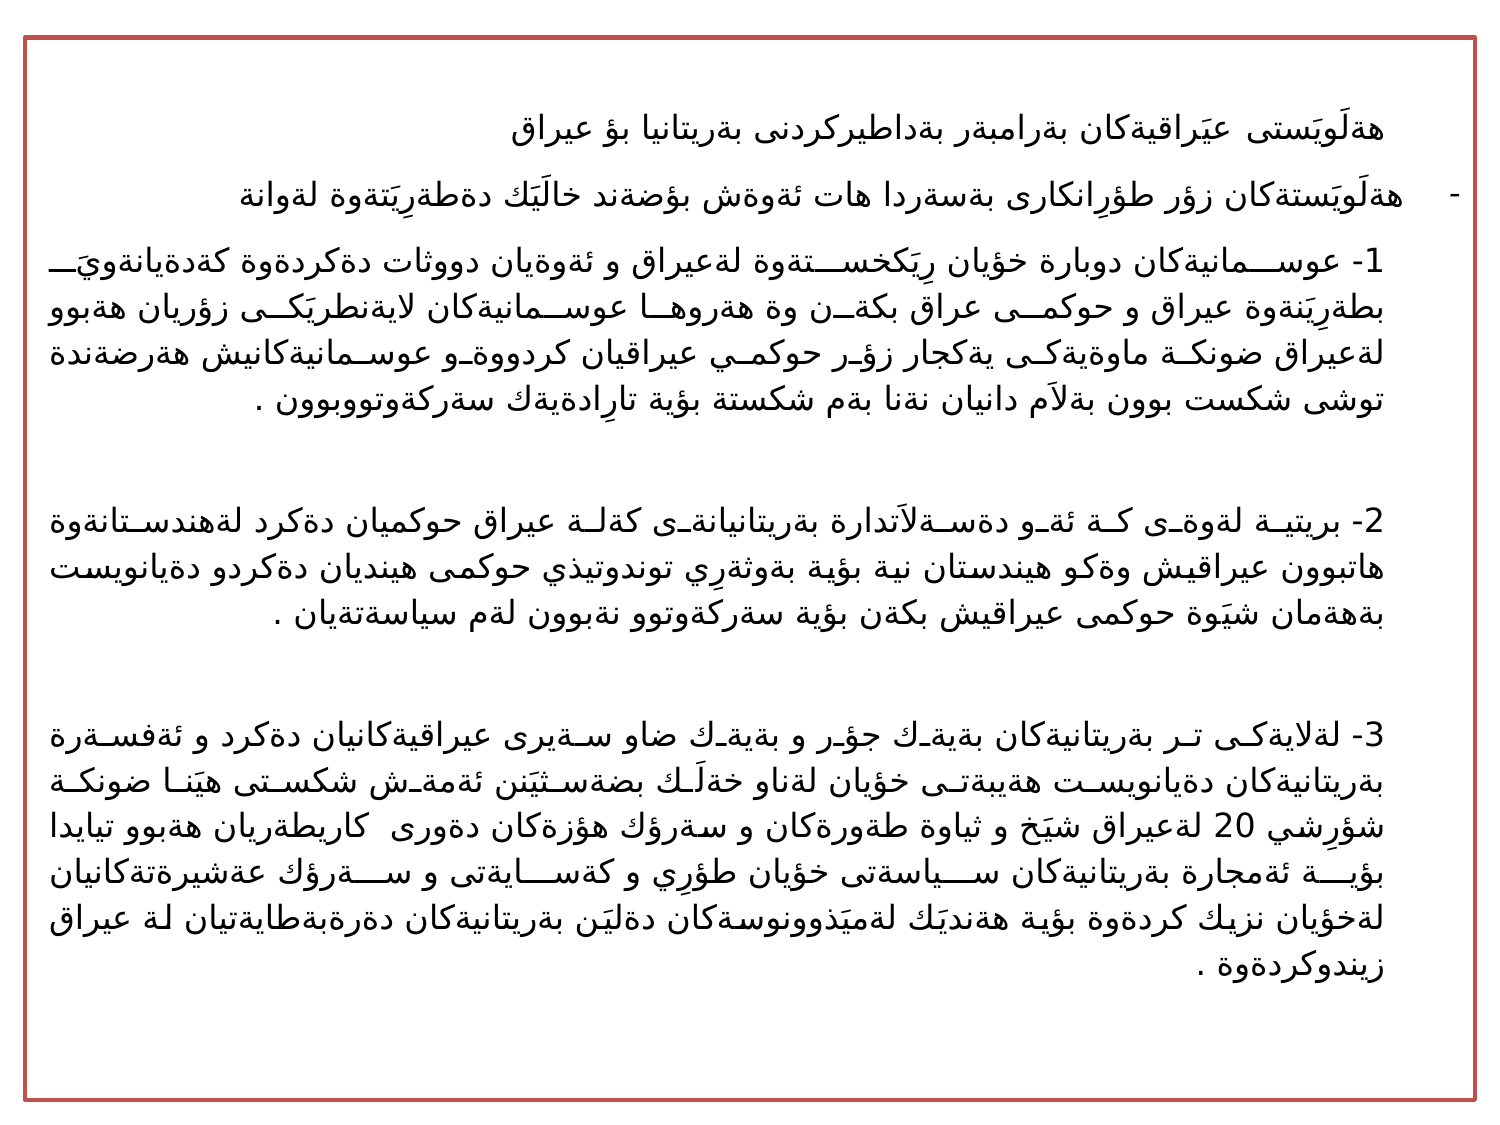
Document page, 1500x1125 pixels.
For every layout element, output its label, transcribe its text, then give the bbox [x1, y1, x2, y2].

text_box هةلَويَستى عيَراقيةكان بةرامبةر بةداطيركردنى بةريتانيا بؤ عيراق هةلَويَستةكان زؤر طؤرِانكارى بةسةردا هات ئةوةش بؤضةند خالَيَك دةطةرِيَتةوة لةوانة 1- عوسمانيةكان دوبارة خؤيان رِيَكخستةوة لةعيراق و ئةوةيان دووثات دةكردةوة كةدةيانةويَ بطةرِيَنةوة عيراق و حوكمى عراق بكةن وة هةروها عوسمانيةكان لايةنطريَكى زؤريان هةبوو لةعيراق ضونكة ماوةيةكى يةكجار زؤر حوكمي عيراقيان كردووةو عوسمانيةكانيش هةرضةندة توشى شكست بوون بةلاَم دانيان نةنا بةم شكستة بؤية تارِادةيةك سةركةوتووبوون . 2- بريتية لةوةى كة ئةو دةسةلاَتدارة بةريتانيانةى كةلة عيراق حوكميان دةكرد لةهندستانةوة هاتبوون عيراقيش وةكو هيندستان نية بؤية بةوثةرِي توندوتيذي حوكمى هينديان دةكردو دةيانويست بةهةمان شيَوة حوكمى عيراقيش بكةن بؤية سةركةوتوو نةبوون لةم سياسةتةيان . 3- لةلايةكى تر بةريتانيةكان بةيةك جؤر و بةيةك ضاو سةيرى عيراقيةكانيان دةكرد و ئةفسةرة بةريتانيةكان دةيانويست هةيبةتى خؤيان لةناو خةلَك بضةسثيَنن ئةمةش شكستى هيَنا ضونكة شؤرِشي 20 لةعيراق شيَخ و ثياوة طةورةكان و سةرؤك هؤزةكان دةورى كاريطةريان هةبوو تيايدا بؤية ئةمجارة بةريتانيةكان سياسةتى خؤيان طؤرِي و كةسايةتى و سةرؤك عةشيرةتةكانيان لةخؤيان نزيك كردةوة بؤية هةنديَك لةميَذوونوسةكان دةليَن بةريتانيةكان دةرةبةطايةتيان لة عيراق زيندوكردةوة . [23, 35, 1477, 1102]
